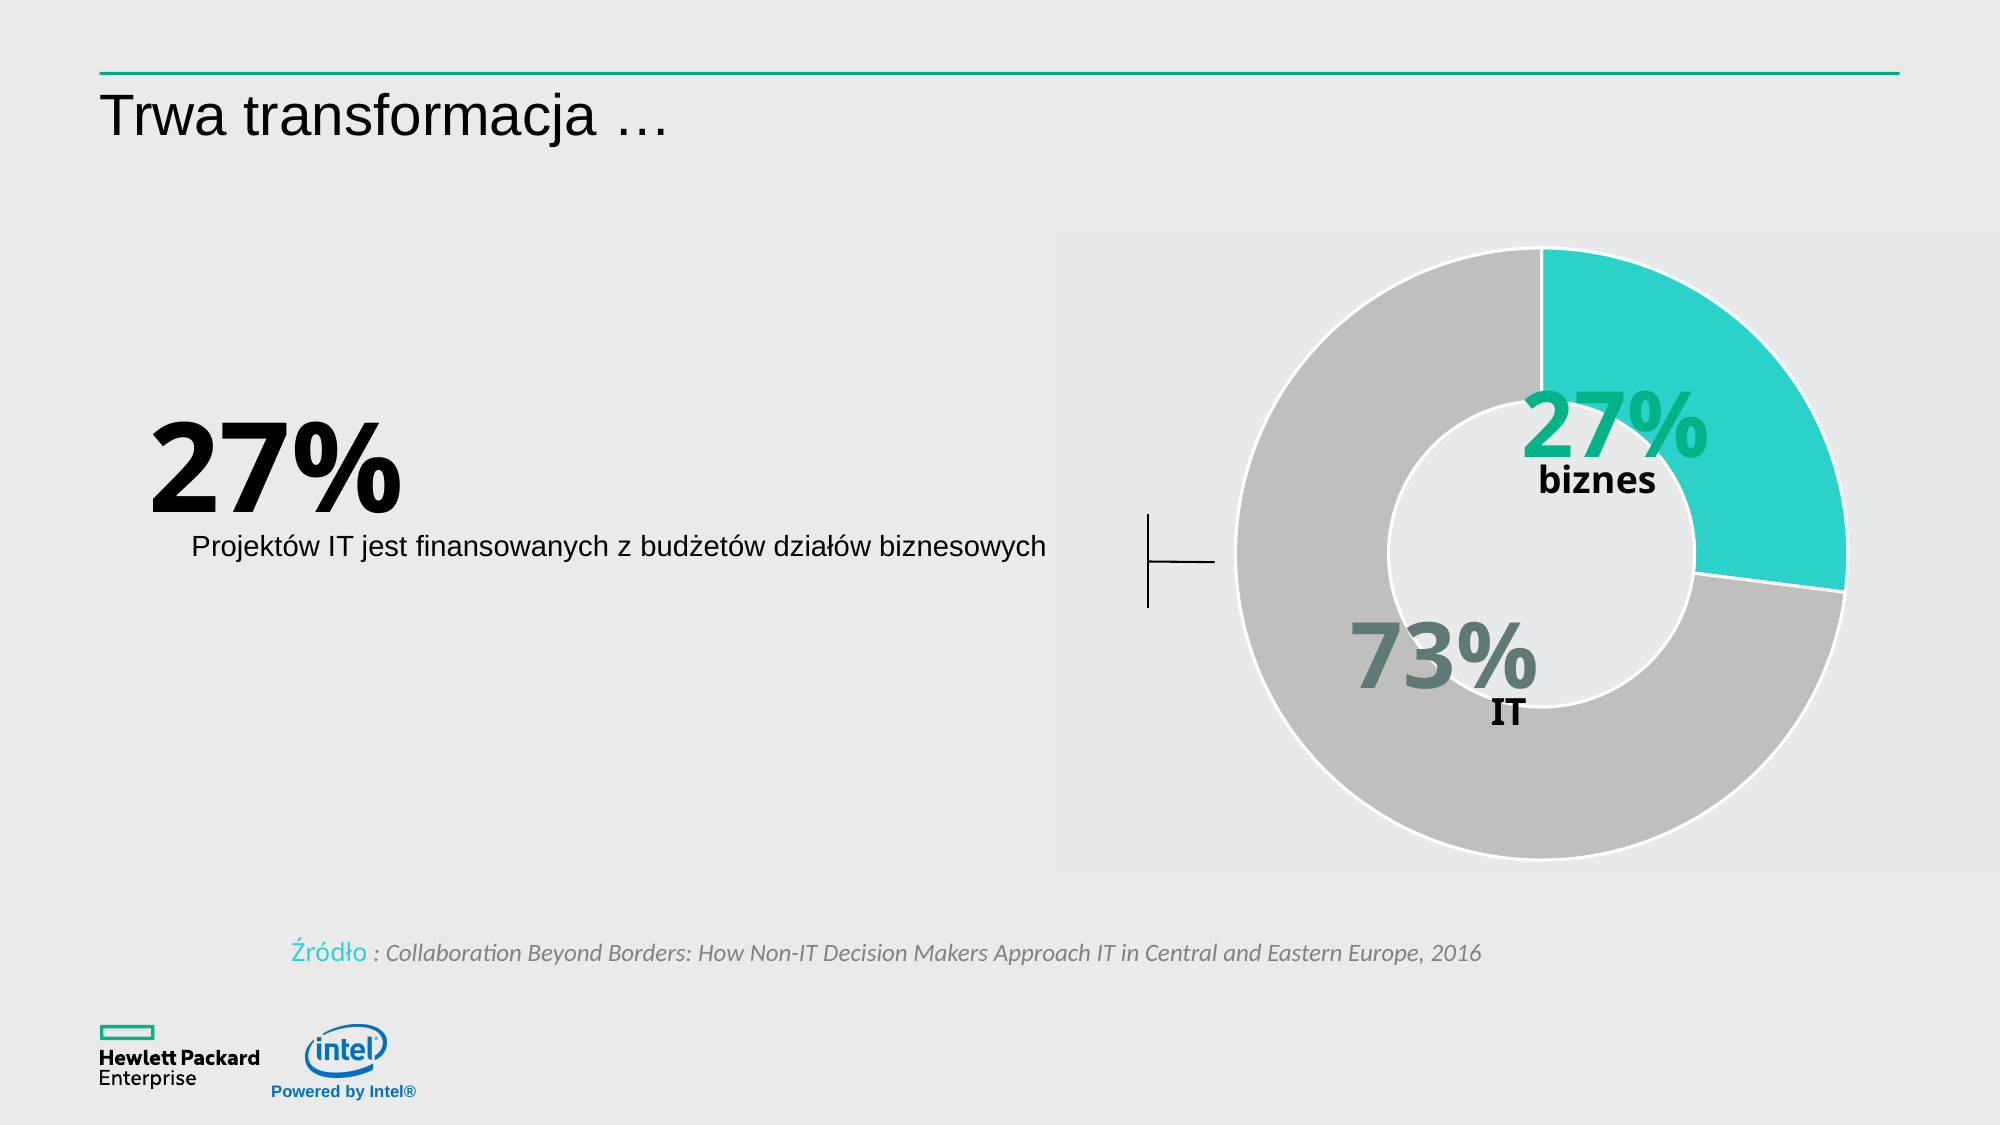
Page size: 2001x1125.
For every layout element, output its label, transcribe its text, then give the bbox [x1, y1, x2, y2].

text_box Źródło : Collaboration Beyond Borders: How Non-IT Decision Makers Approach IT in Central and Eastern Europe, 2016 [276, 929, 1499, 974]
text_box Projektów IT jest finansowanych z budżetów działów biznesowych [176, 502, 1056, 570]
title Trwa transformacja … [99, 85, 1900, 225]
chart [1056, 235, 2000, 873]
picture [305, 1024, 387, 1078]
text_box 27% [176, 391, 434, 562]
